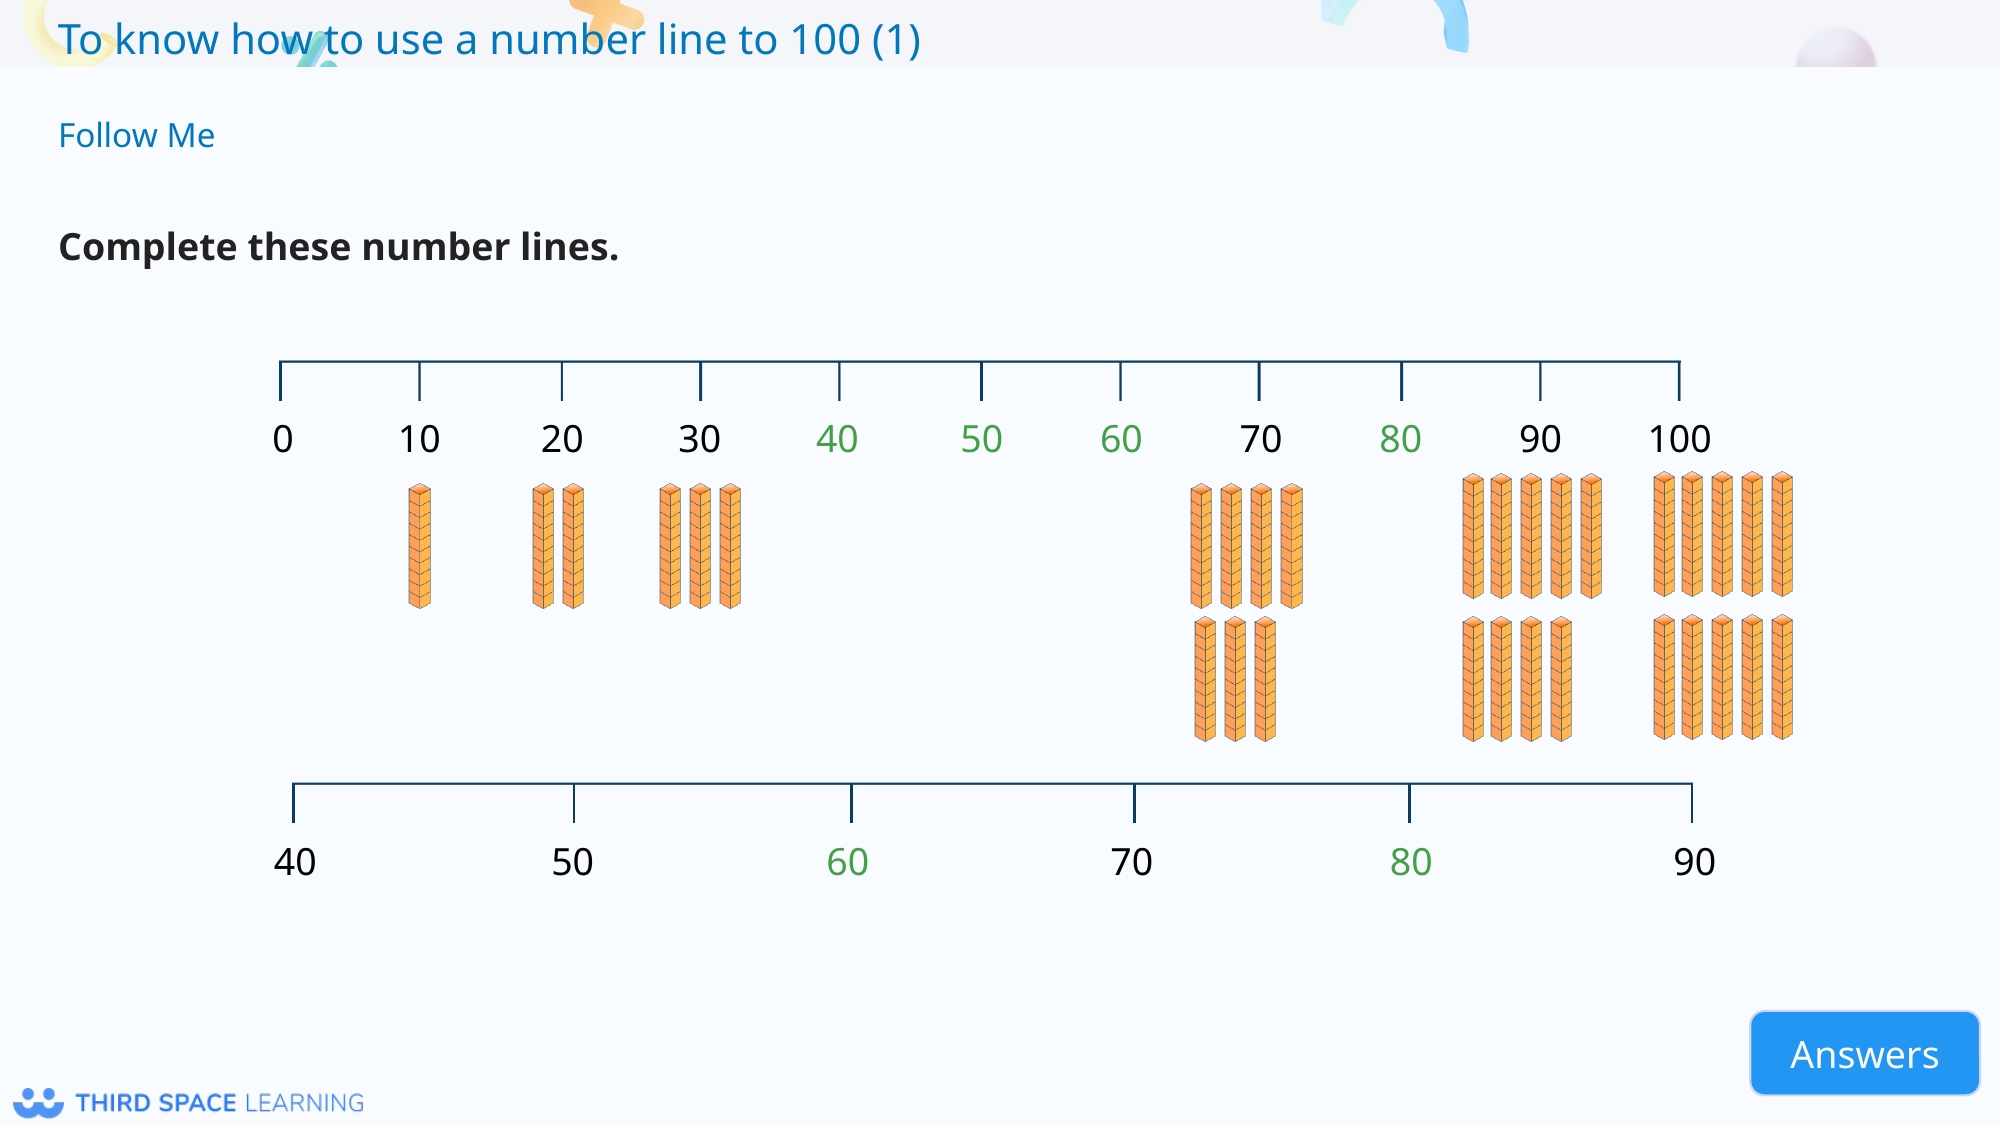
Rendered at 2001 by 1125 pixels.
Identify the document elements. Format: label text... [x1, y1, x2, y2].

picture [1580, 472, 1602, 599]
picture [1653, 613, 1675, 740]
picture [1462, 615, 1484, 742]
picture [0, 0, 2000, 67]
picture [1490, 615, 1512, 742]
picture [1224, 615, 1246, 742]
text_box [254, 781, 1760, 899]
picture [1254, 615, 1276, 742]
picture [1490, 472, 1512, 599]
text_box Answers [1749, 1009, 1982, 1097]
picture [1681, 613, 1703, 740]
picture [1741, 470, 1763, 597]
picture [1190, 482, 1212, 609]
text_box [255, 359, 1745, 476]
picture [1220, 482, 1242, 609]
picture [13, 1088, 365, 1119]
picture [562, 482, 584, 609]
picture [659, 482, 681, 609]
picture [1250, 482, 1273, 609]
picture [1462, 472, 1484, 599]
picture [1741, 613, 1763, 740]
picture [408, 482, 431, 609]
picture [532, 482, 554, 609]
picture [1550, 615, 1572, 742]
picture [1771, 470, 1793, 597]
picture [1681, 470, 1703, 597]
list Complete these number lines. [43, 192, 1969, 300]
picture [1711, 613, 1733, 740]
picture [1653, 470, 1675, 597]
picture [1280, 482, 1303, 609]
list Follow Me [43, 107, 489, 177]
picture [1771, 613, 1793, 740]
picture [1711, 470, 1733, 597]
picture [1194, 615, 1216, 742]
picture [689, 482, 711, 609]
picture [1550, 472, 1572, 599]
picture [1520, 615, 1542, 742]
picture [1520, 472, 1542, 599]
picture [719, 482, 741, 609]
